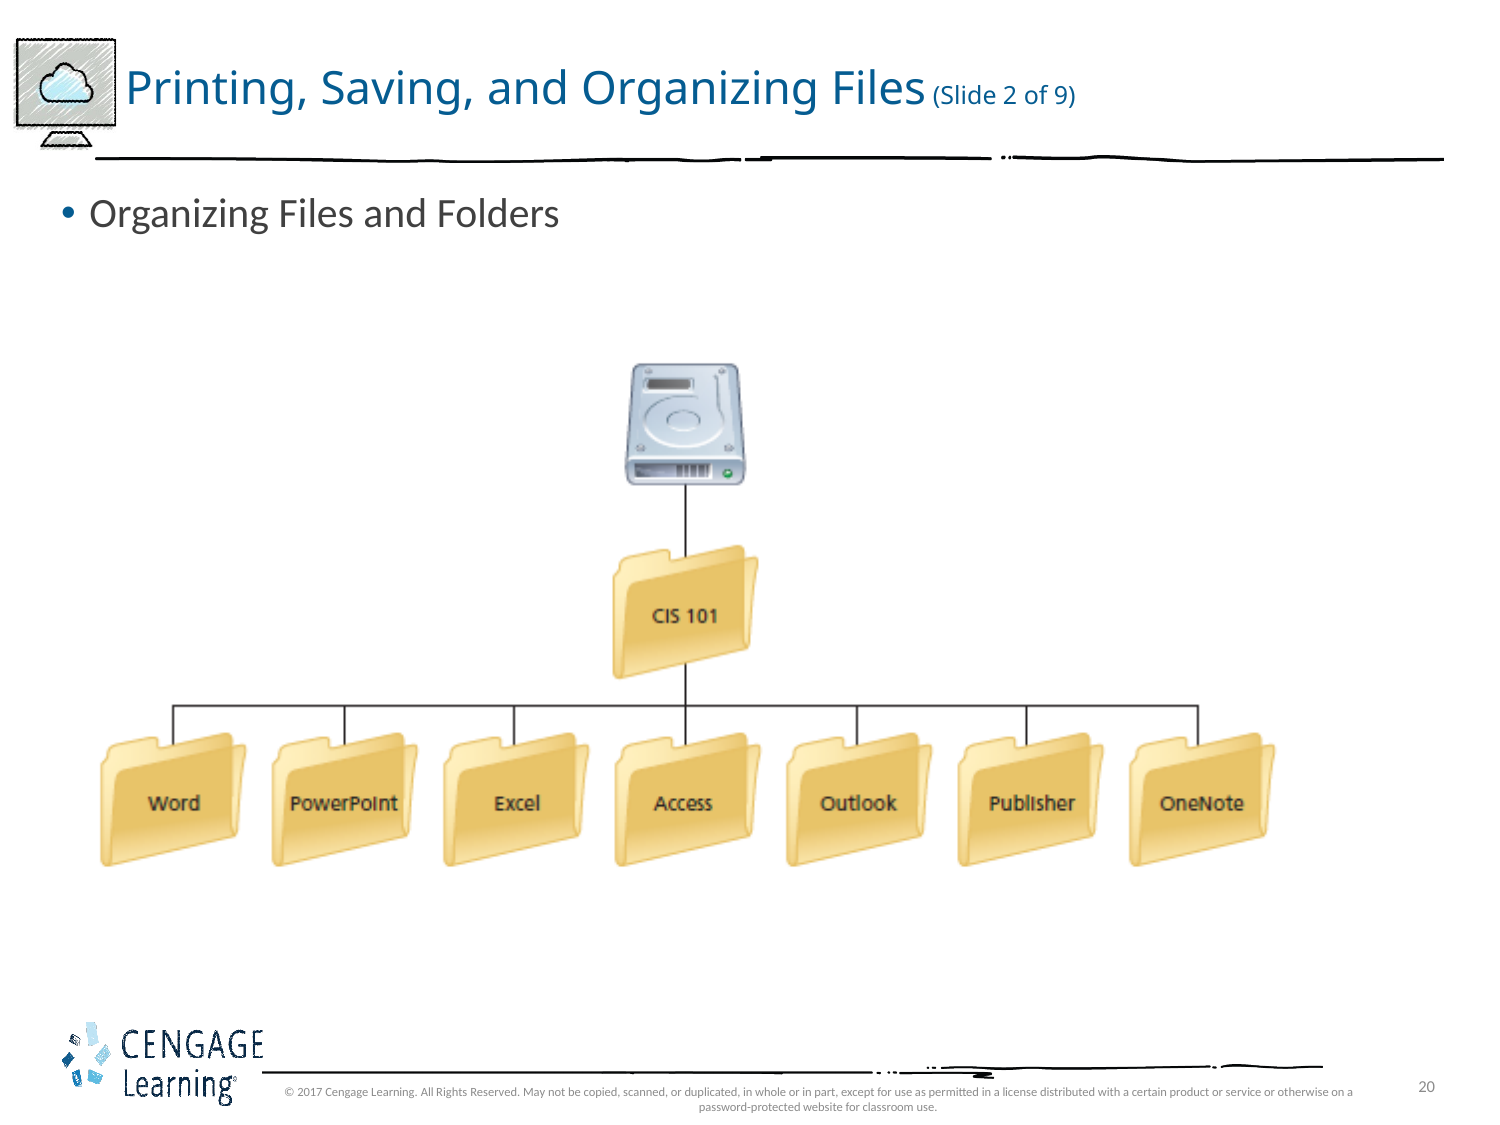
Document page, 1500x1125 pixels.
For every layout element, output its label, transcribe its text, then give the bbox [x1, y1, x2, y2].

title Printing, Saving, and Organizing Files (Slide 2 of 9) [125, 67, 1442, 115]
picture [13, 36, 117, 151]
list Organizing Files and Folders [61, 189, 1442, 238]
picture [42, 312, 1331, 887]
picture [62, 1022, 1323, 1106]
picture [95, 155, 1444, 163]
footer © 2017 Cengage Learning. All Rights Reserved. May not be copied, scanned, or duplicated, in whole or in part, except for use as permitted in a license distributed with a certain product or service or otherwise on a password-protected website for classroom use. [262, 1079, 1375, 1120]
